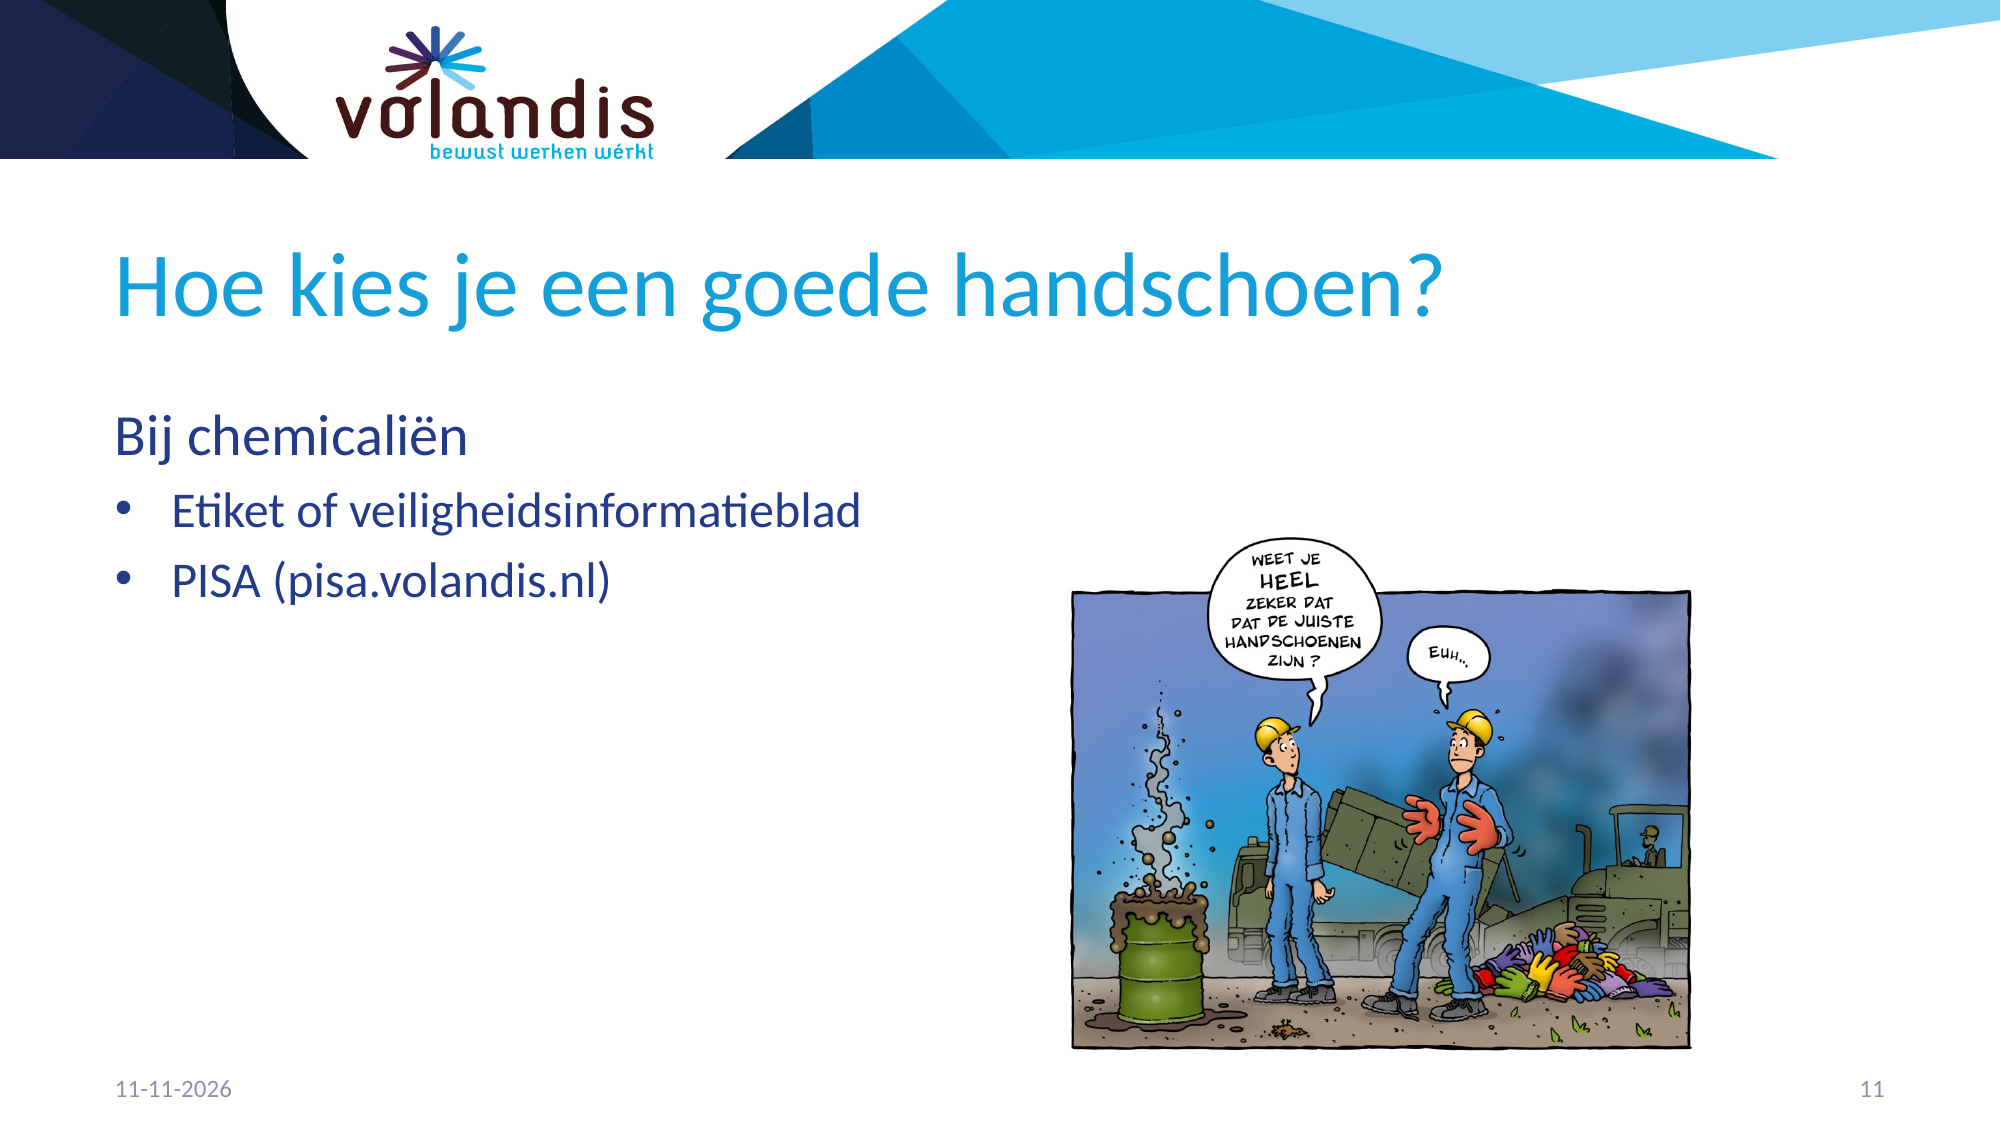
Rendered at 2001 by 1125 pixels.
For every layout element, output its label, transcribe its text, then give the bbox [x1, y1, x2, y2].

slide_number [99, 1042, 567, 1103]
list Bij chemicaliën Etiket of veiligheidsinformatieblad PISA (pisa.volandis.nl) [99, 389, 1900, 1005]
title Hoe kies je een goede handschoen? [99, 216, 1900, 337]
picture [0, 0, 2000, 1125]
slide_number 12 [1433, 1042, 1900, 1103]
